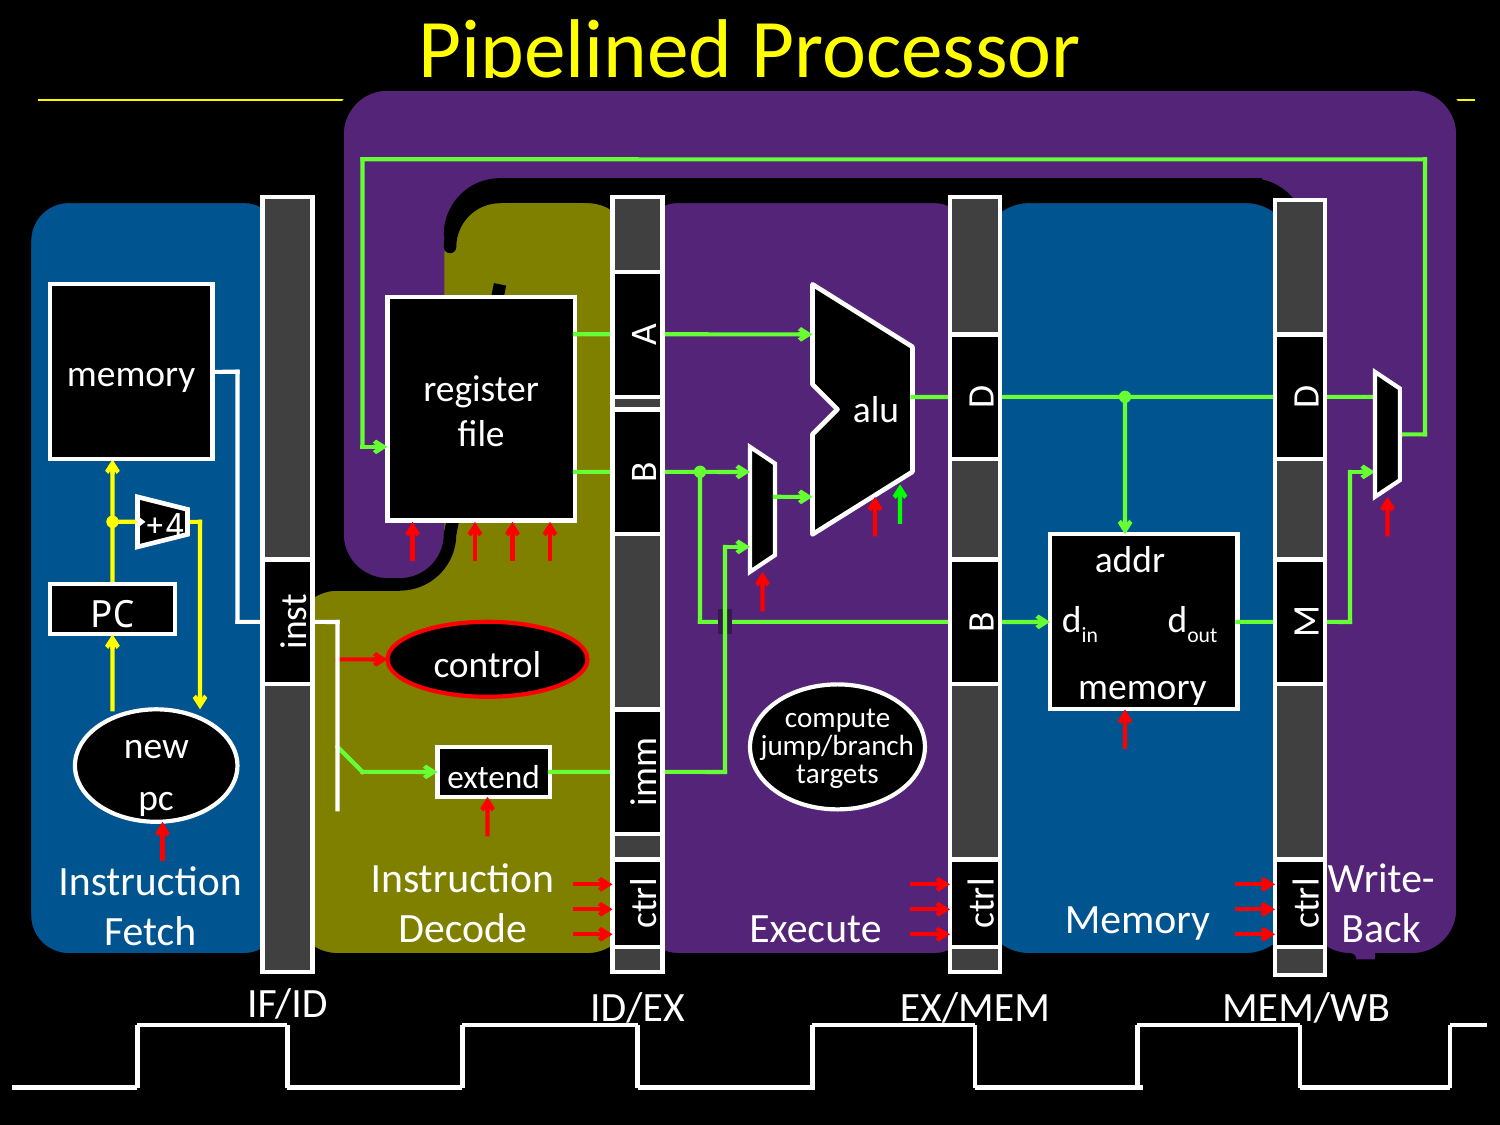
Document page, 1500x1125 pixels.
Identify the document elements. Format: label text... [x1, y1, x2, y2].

text_box 0 [875, 1027, 973, 1035]
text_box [638, 196, 976, 960]
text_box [1326, 523, 1463, 960]
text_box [337, 84, 1463, 521]
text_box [287, 196, 638, 960]
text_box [976, 196, 1326, 960]
text_box 18 [575, 1028, 635, 1034]
title Pipelined Processor [37, 0, 1463, 88]
text_box IF/ID [225, 969, 350, 1034]
text_box MEM/WB [1199, 971, 1413, 1037]
text_box 9 [225, 1028, 285, 1034]
text_box 22 [1199, 1027, 1298, 1035]
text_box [137, 496, 188, 548]
text_box [135, 329, 288, 964]
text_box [24, 196, 286, 964]
text_box EX/MEM [875, 971, 1075, 1037]
text_box ID/EX [575, 971, 700, 1037]
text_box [1329, 531, 1463, 960]
